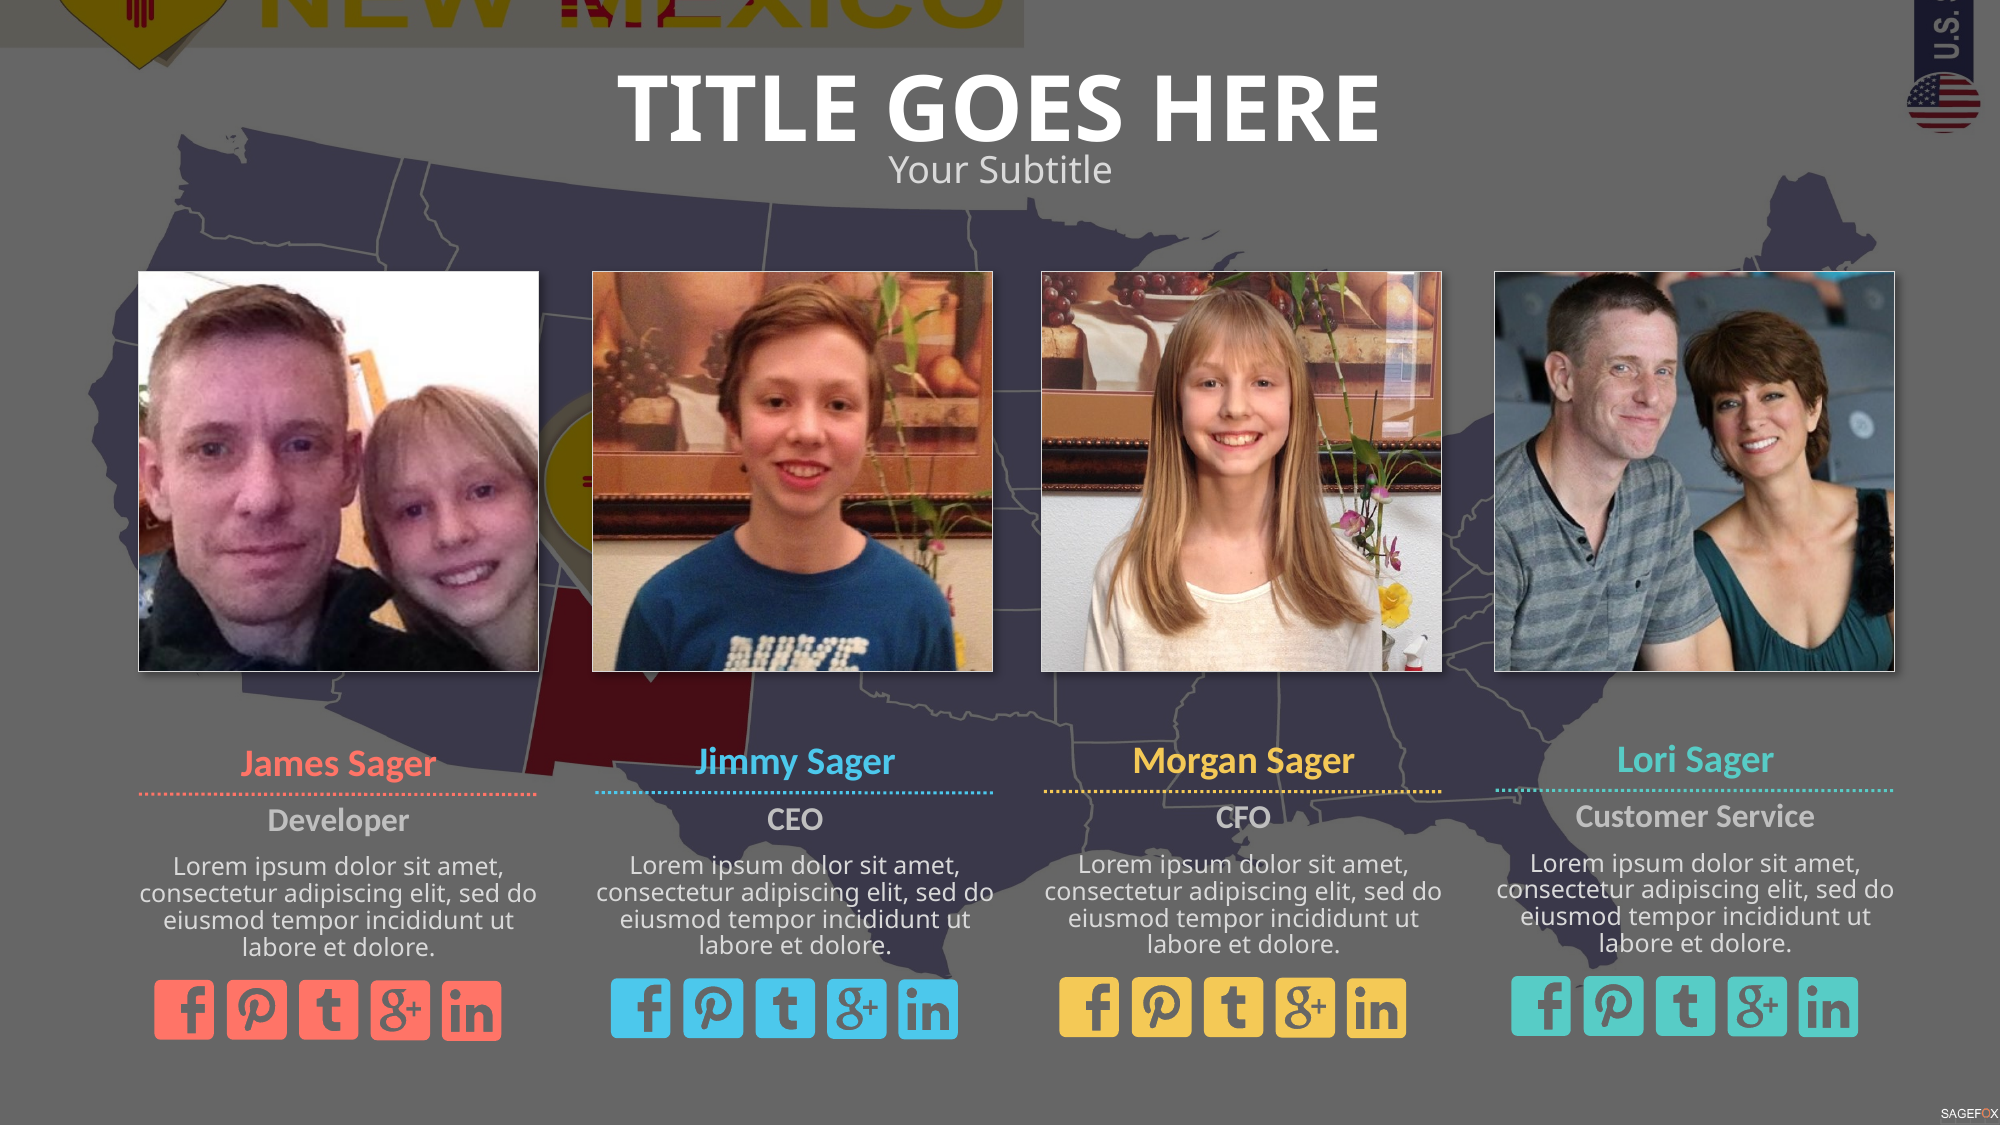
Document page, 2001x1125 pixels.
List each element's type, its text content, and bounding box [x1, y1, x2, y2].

text_box Lorem ipsum dolor sit amet, consectetur adipiscing elit, sed do eiusmod tempor incididunt ut labore et dolore. [1495, 850, 1896, 964]
text_box CEO [620, 798, 971, 841]
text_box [610, 978, 958, 1040]
text_box [591, 270, 993, 672]
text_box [548, 42, 1452, 199]
text_box Developer [163, 799, 514, 842]
text_box [1494, 271, 1896, 673]
text_box [1040, 270, 1442, 672]
text_box Lorem ipsum dolor sit amet, consectetur adipiscing elit, sed do eiusmod tempor incididunt ut labore et dolore. [1043, 851, 1444, 965]
text_box James Sager [163, 742, 514, 785]
text_box Jimmy Sager [620, 740, 971, 784]
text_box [1059, 977, 1407, 1039]
text_box Morgan Sager [1068, 739, 1419, 782]
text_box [154, 979, 502, 1041]
text_box CFO [1068, 797, 1419, 840]
text_box [138, 270, 540, 672]
picture [0, 0, 2001, 1125]
text_box Customer Service [1520, 796, 1871, 839]
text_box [1511, 976, 1859, 1038]
text_box Lorem ipsum dolor sit amet, consectetur adipiscing elit, sed do eiusmod tempor incididunt ut labore et dolore. [595, 852, 996, 966]
text_box Lorem ipsum dolor sit amet, consectetur adipiscing elit, sed do eiusmod tempor incididunt ut labore et dolore. [138, 854, 539, 968]
text_box Lori Sager [1520, 738, 1871, 781]
